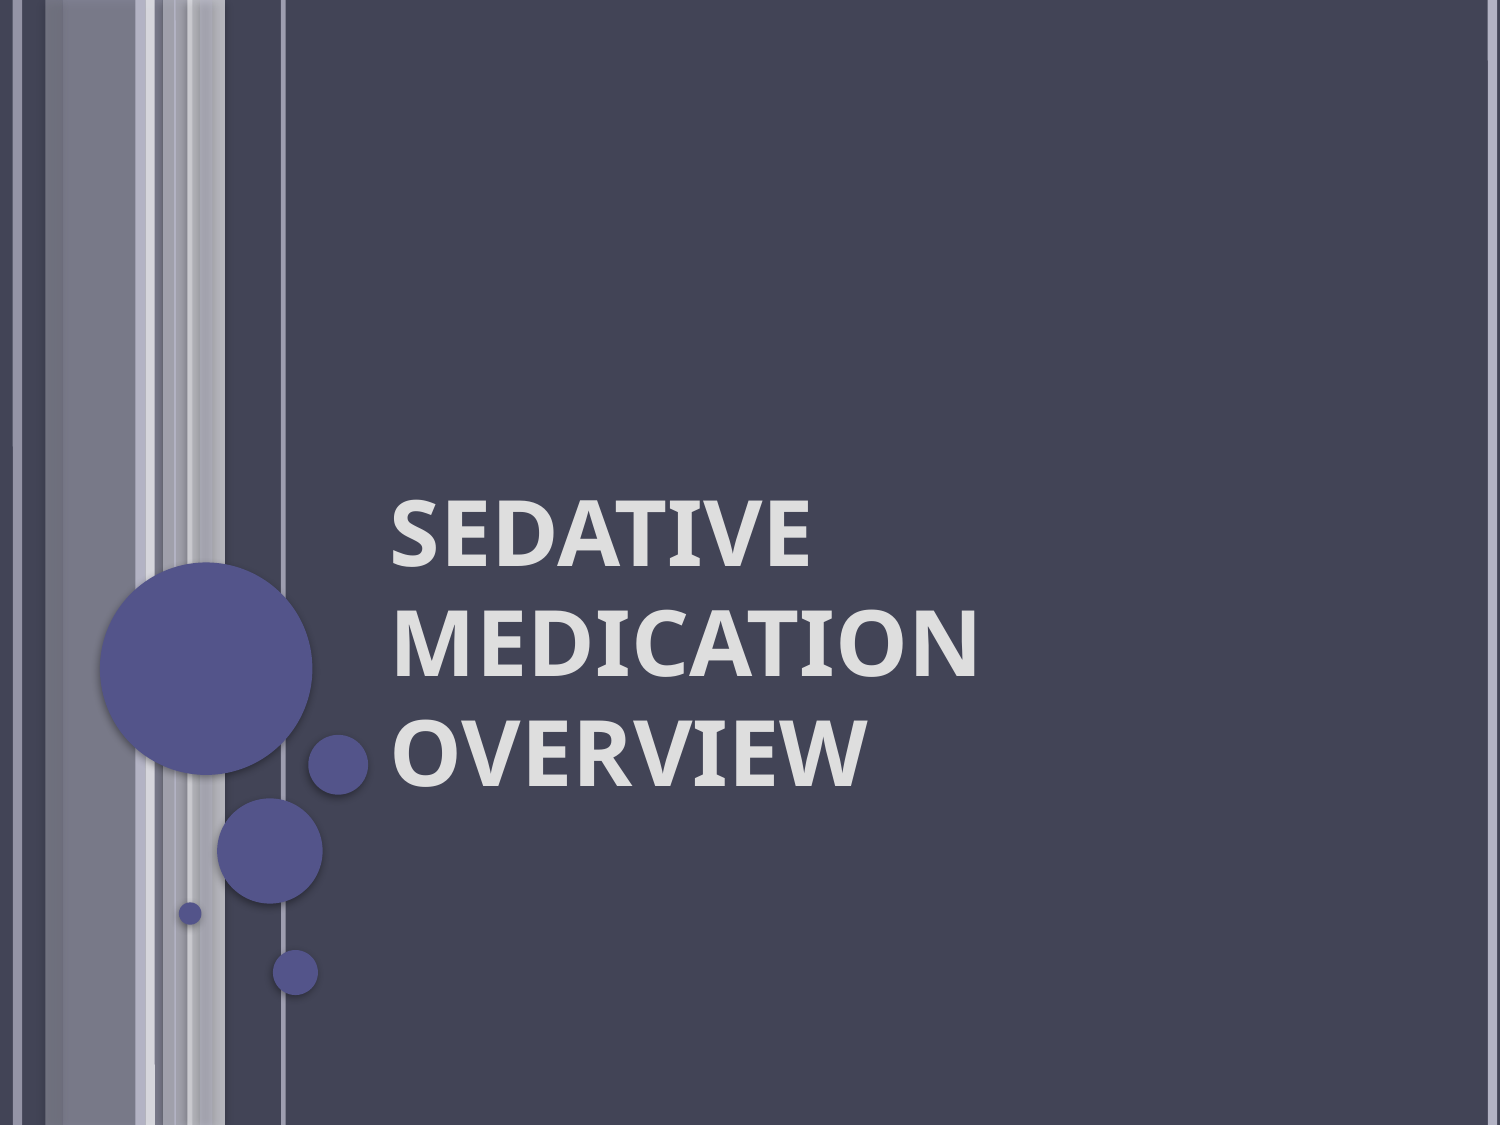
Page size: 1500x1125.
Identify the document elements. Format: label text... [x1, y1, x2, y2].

title Sedative Medication Overview [375, 474, 1438, 812]
